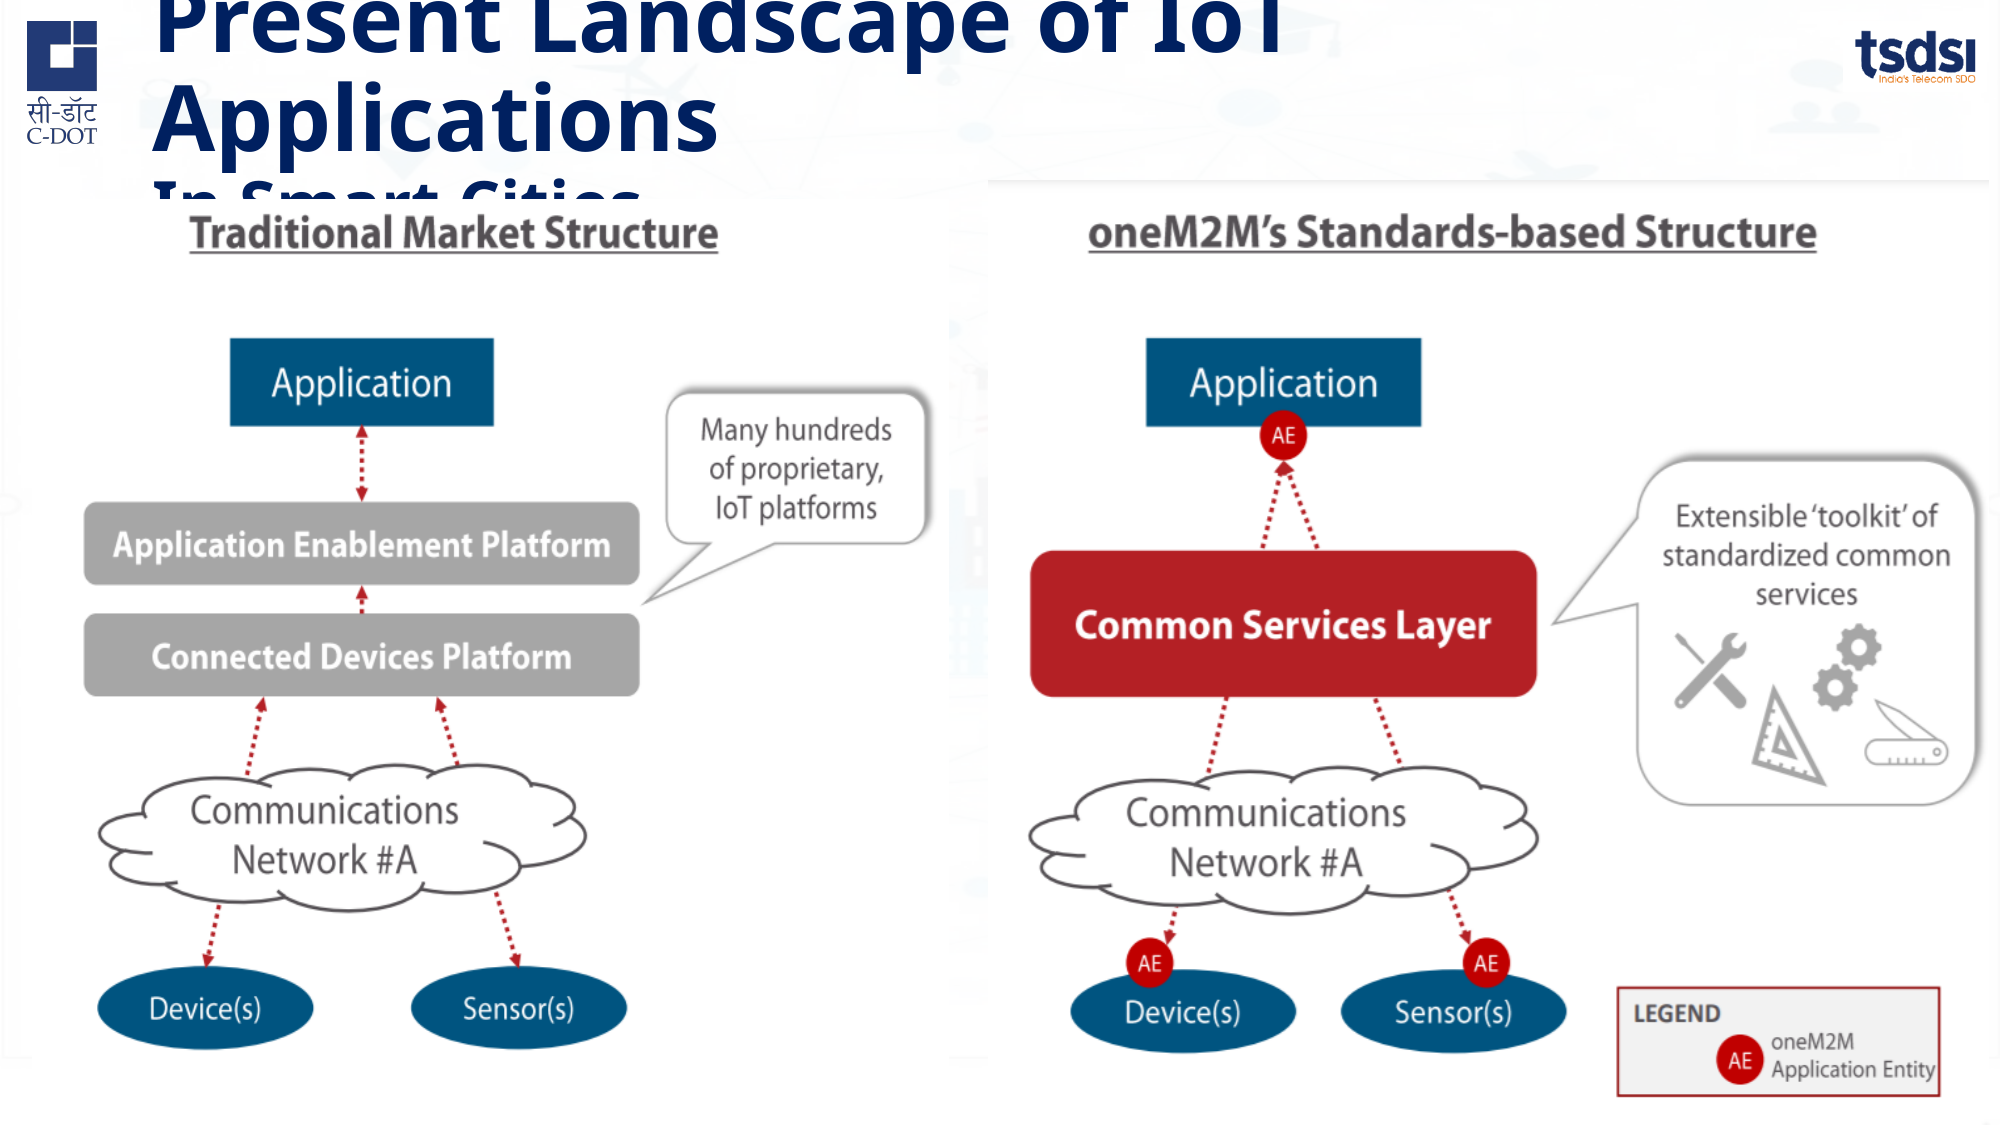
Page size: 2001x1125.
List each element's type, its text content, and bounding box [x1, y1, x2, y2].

title Present Landscape of IoT Applications In Smart Cities [137, 0, 1863, 218]
picture [27, 21, 97, 144]
picture [32, 199, 949, 1107]
picture [1863, 21, 1987, 92]
picture [988, 180, 1989, 1107]
